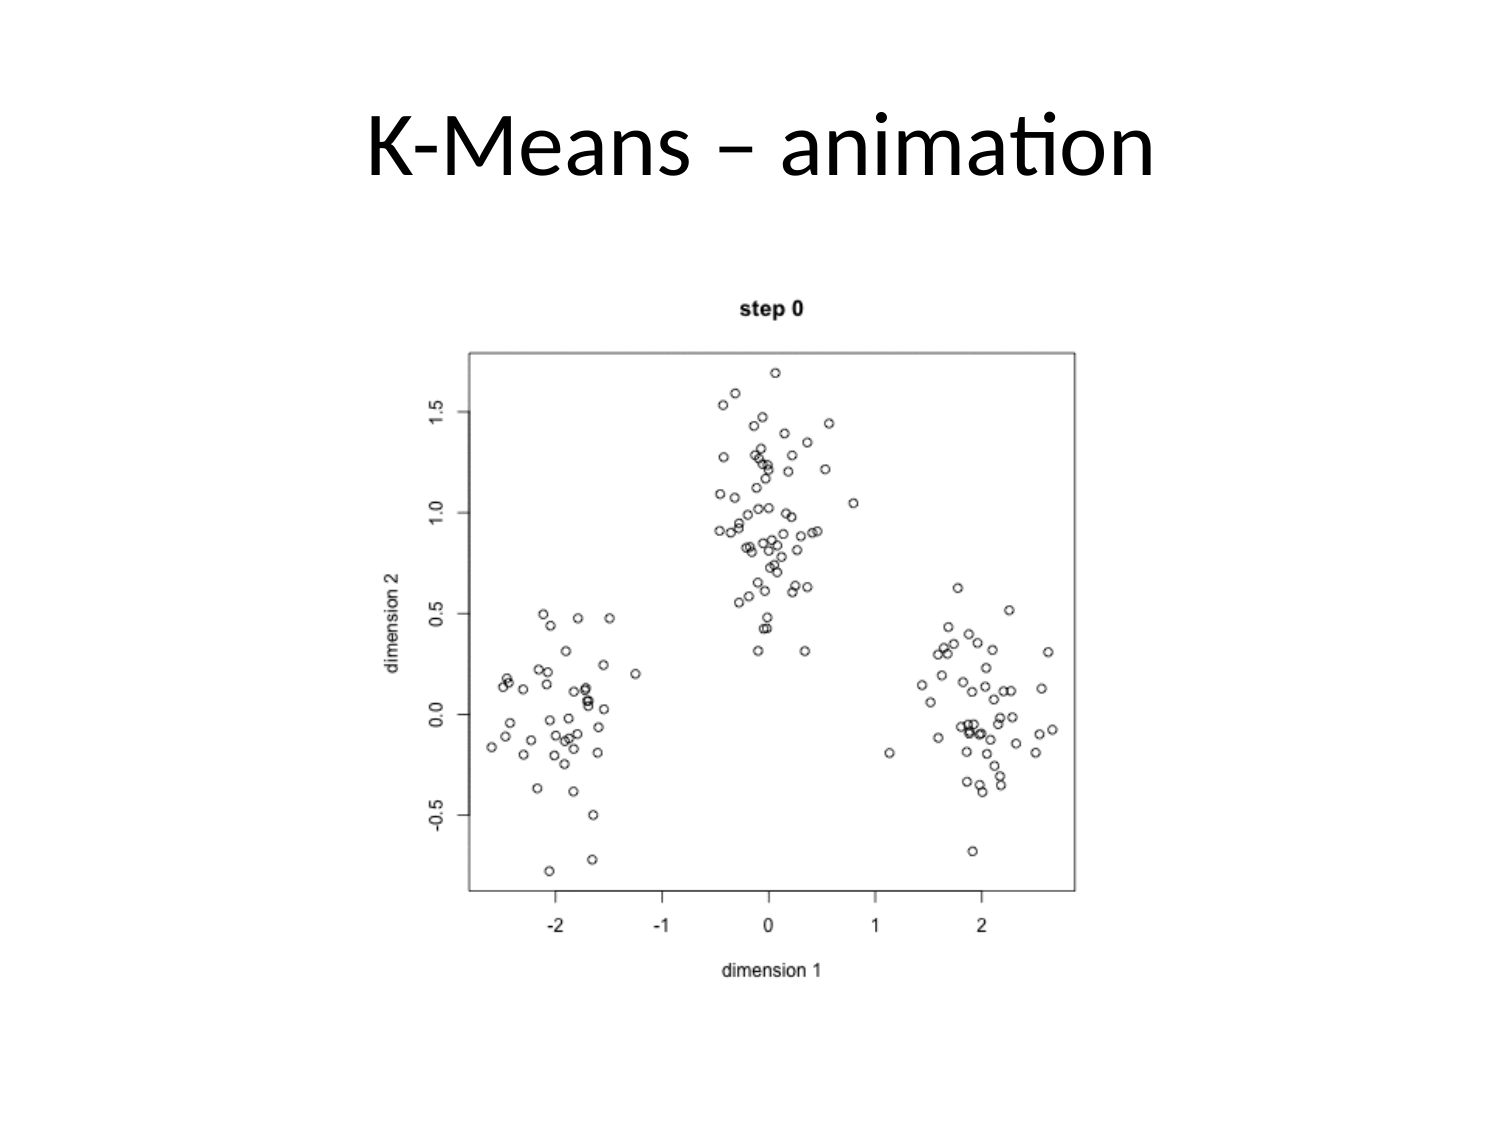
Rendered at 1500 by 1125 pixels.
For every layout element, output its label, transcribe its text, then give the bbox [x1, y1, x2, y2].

title K-Means – animation [75, 45, 1425, 233]
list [378, 262, 1122, 1006]
